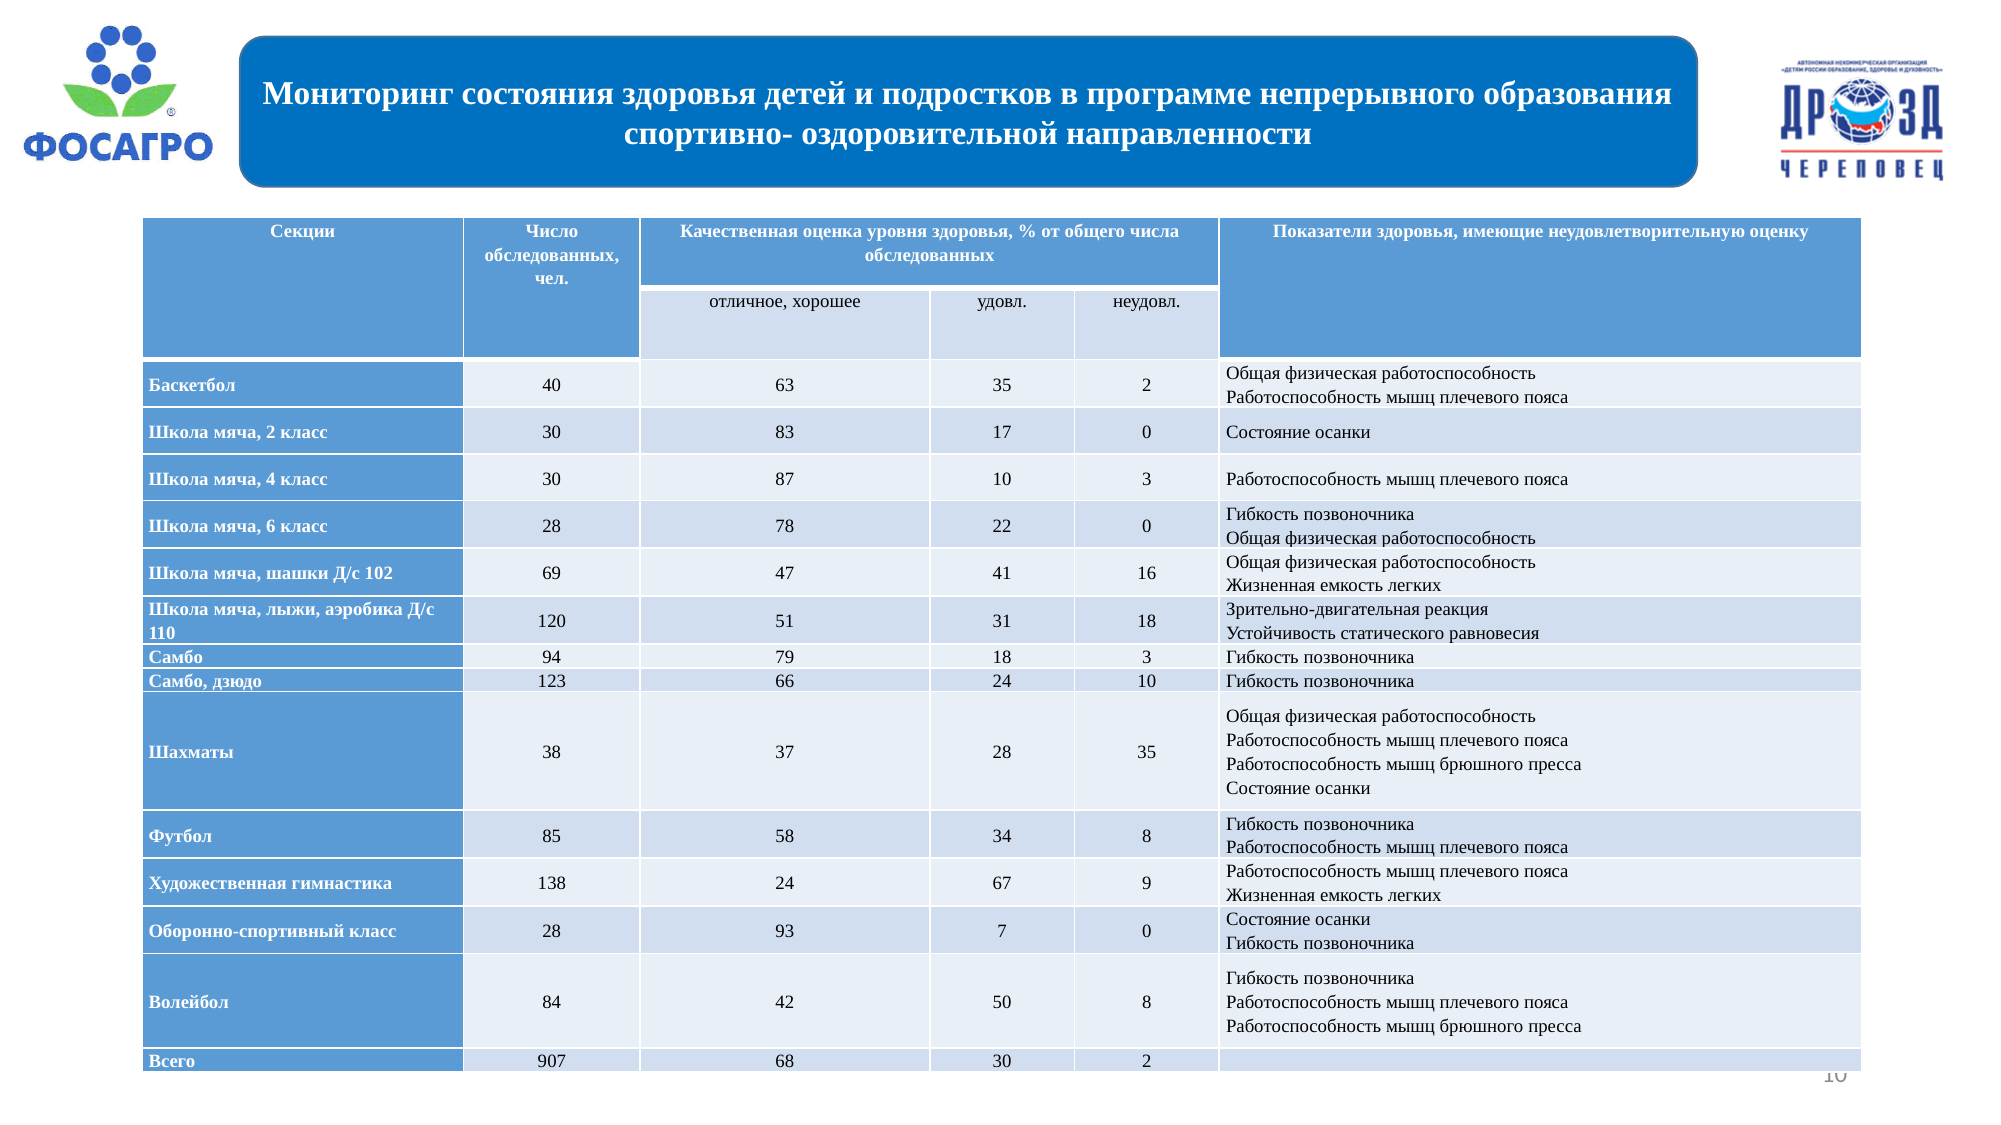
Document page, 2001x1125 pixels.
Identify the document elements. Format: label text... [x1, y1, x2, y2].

table_cell Художественная гимнастика [143, 859, 463, 905]
table_cell отличное, хорошее [641, 291, 929, 359]
table_cell 87 [641, 455, 929, 500]
table_cell 51 [641, 597, 929, 643]
table_cell 3 [1075, 455, 1218, 500]
table_cell 120 [464, 597, 639, 643]
table_cell 17 [931, 408, 1074, 453]
table_cell 85 [464, 811, 639, 857]
table_cell 3 [1075, 645, 1218, 667]
table_cell 10 [931, 455, 1074, 500]
table_cell [1220, 1049, 1861, 1071]
table_cell Зрительно-двигательная реакция Устойчивость статического равновесия [1220, 597, 1861, 643]
table_cell 2 [1075, 1049, 1218, 1071]
table_cell 42 [641, 954, 929, 1047]
picture [1721, 0, 2000, 242]
table_cell Общая физическая работоспособность Жизненная емкость легких [1220, 549, 1861, 595]
table_cell 63 [641, 360, 929, 406]
table_cell Гибкость позвоночника Общая физическая работоспособность [1220, 501, 1861, 547]
table_cell Общая физическая работоспособность Работоспособность мышц плечевого пояса Работоспособность мышц брюшного пресса Состояние осанки [1220, 692, 1861, 809]
table_cell Гибкость позвоночника [1220, 669, 1861, 691]
table_cell 35 [931, 360, 1074, 406]
table_cell Работоспособность мышц плечевого пояса [1220, 455, 1861, 500]
table_cell 78 [641, 501, 929, 547]
table_cell Школа мяча, лыжи, аэробика Д/с 110 [143, 597, 463, 643]
text_box Мониторинг состояния здоровья детей и подростков в программе непрерывного образования спортивно- оздоровительной направленности [238, 35, 1699, 188]
table_cell 24 [931, 669, 1074, 691]
table_cell Самбо [143, 645, 463, 667]
table_cell 35 [1075, 692, 1218, 809]
table_cell 30 [464, 455, 639, 500]
table_cell 0 [1075, 501, 1218, 547]
picture [16, 4, 219, 178]
table_cell 9 [1075, 859, 1218, 905]
table_cell 94 [464, 645, 639, 667]
table_cell 34 [931, 811, 1074, 857]
table_cell Состояние осанки [1220, 408, 1861, 453]
table_cell 93 [641, 907, 929, 953]
table_header Число обследованных, чел. [464, 218, 639, 357]
table_cell 37 [641, 692, 929, 809]
table_cell 138 [464, 859, 639, 905]
table_cell 123 [464, 669, 639, 691]
table_cell 67 [931, 859, 1074, 905]
table_cell Школа мяча, 4 класс [143, 455, 463, 500]
table_cell Школа мяча, 6 класс [143, 501, 463, 547]
table_cell 10 [1075, 669, 1218, 691]
table_cell Гибкость позвоночника Работоспособность мышц плечевого пояса [1220, 811, 1861, 857]
table_cell Оборонно-спортивный класс [143, 907, 463, 953]
table_cell 8 [1075, 954, 1218, 1047]
table_cell 28 [464, 501, 639, 547]
table_cell Волейбол [143, 954, 463, 1047]
table_cell 16 [1075, 549, 1218, 595]
table_header Секции [143, 218, 463, 357]
table_cell Шахматы [143, 692, 463, 809]
table_cell 0 [1075, 408, 1218, 453]
table_cell Всего [143, 1049, 463, 1071]
table_header Показатели здоровья, имеющие неудовлетворительную оценку [1220, 218, 1861, 357]
table_cell Самбо, дзюдо [143, 669, 463, 691]
table_cell Школа мяча, 2 класс [143, 408, 463, 453]
table_cell 69 [464, 549, 639, 595]
table_cell 66 [641, 669, 929, 691]
table_cell Баскетбол [143, 362, 463, 406]
table_cell Гибкость позвоночника Работоспособность мышц плечевого пояса Работоспособность мышц брюшного пресса [1220, 954, 1861, 1047]
table_cell 47 [641, 549, 929, 595]
table_cell 8 [1075, 811, 1218, 857]
table_cell Гибкость позвоночника [1220, 645, 1861, 667]
table_cell 31 [931, 597, 1074, 643]
table_cell 907 [464, 1049, 639, 1071]
table_cell Работоспособность мышц плечевого пояса Жизненная емкость легких [1220, 859, 1861, 905]
table_cell 68 [641, 1049, 929, 1071]
table_cell 41 [931, 549, 1074, 595]
table_cell Состояние осанки Гибкость позвоночника [1220, 907, 1861, 953]
slide_number 10 [1412, 1073, 1863, 1103]
table_cell 58 [641, 811, 929, 857]
table_cell 24 [641, 859, 929, 905]
table_cell 18 [1075, 597, 1218, 643]
table_header Качественная оценка уровня здоровья, % от общего числа обследованных [641, 218, 1218, 285]
table_cell 28 [931, 692, 1074, 809]
table_cell 22 [931, 501, 1074, 547]
table_cell 28 [464, 907, 639, 953]
table_cell 84 [464, 954, 639, 1047]
table_cell Футбол [143, 811, 463, 857]
table_cell 50 [931, 954, 1074, 1047]
table_cell удовл. [931, 291, 1074, 359]
table_cell 40 [464, 362, 639, 406]
table_cell 7 [931, 907, 1074, 953]
table_cell 38 [464, 692, 639, 809]
table_cell 79 [641, 645, 929, 667]
table_cell неудовл. [1075, 291, 1218, 359]
table_cell 18 [931, 645, 1074, 667]
table_cell Общая физическая работоспособность Работоспособность мышц плечевого пояса [1220, 362, 1861, 406]
table_cell Школа мяча, шашки Д/с 102 [143, 549, 463, 595]
table_cell 30 [464, 408, 639, 453]
table_cell 83 [641, 408, 929, 453]
table_cell 2 [1075, 360, 1218, 406]
table_cell 30 [931, 1049, 1074, 1071]
table_cell 0 [1075, 907, 1218, 953]
